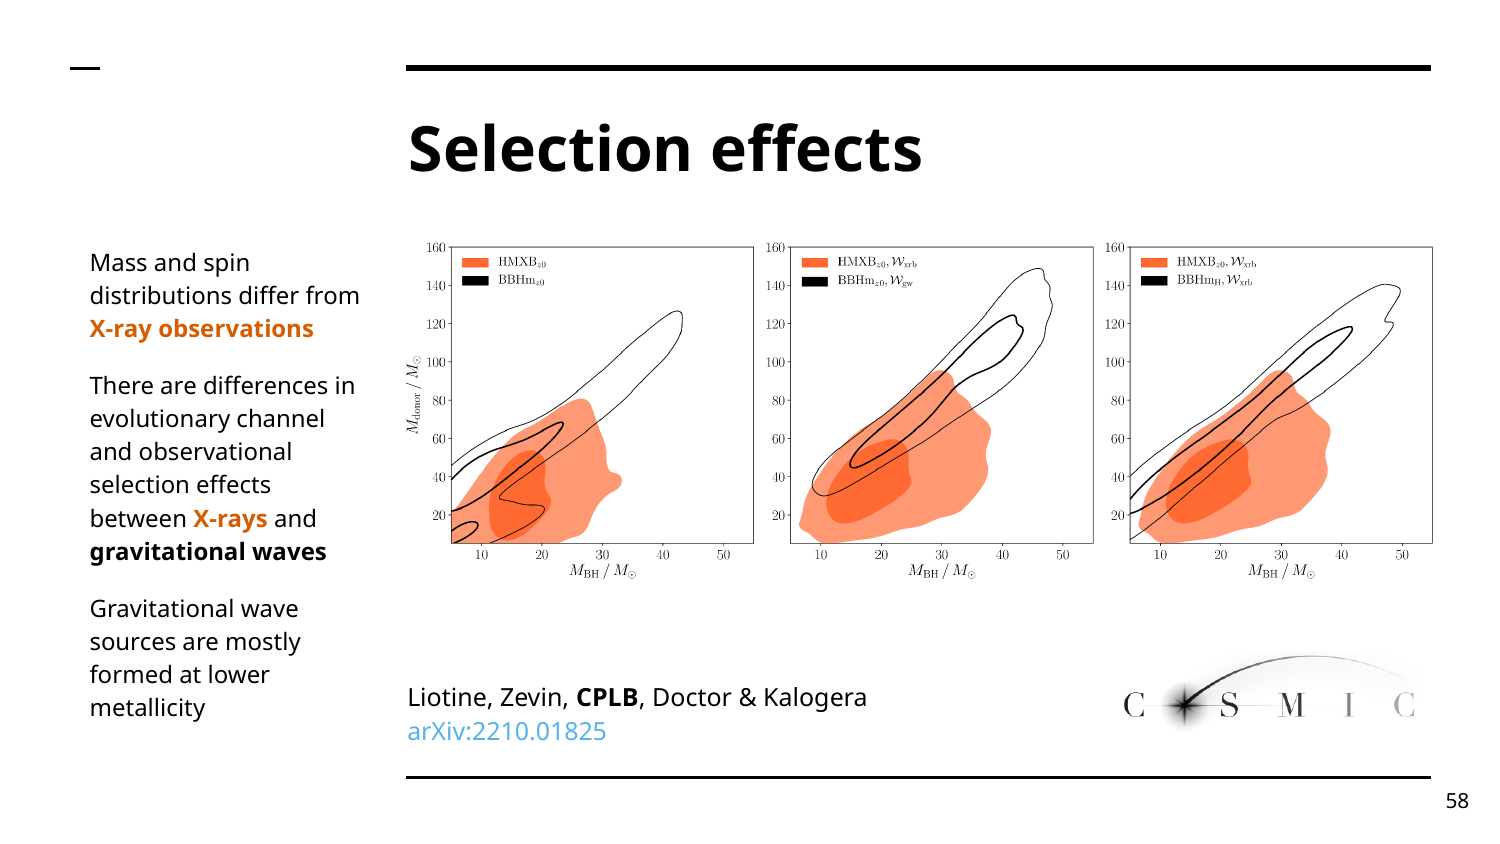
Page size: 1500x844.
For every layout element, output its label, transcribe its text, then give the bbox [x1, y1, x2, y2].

picture [1113, 651, 1432, 745]
list Mass and spin distributions differ from X-ray observations There are differences in evolutionary channel and observational selection effects between X-rays and gravitational waves Gravitational wave sources are mostly formed at lower metallicity [74, 228, 377, 787]
list Liotine, Zevin, CPLB, Doctor & Kalogera arXiv:2210.01825 [392, 661, 920, 712]
slide_number ‹#› [1394, 769, 1484, 834]
picture [400, 235, 1439, 587]
title Selection effects [393, 94, 1431, 199]
